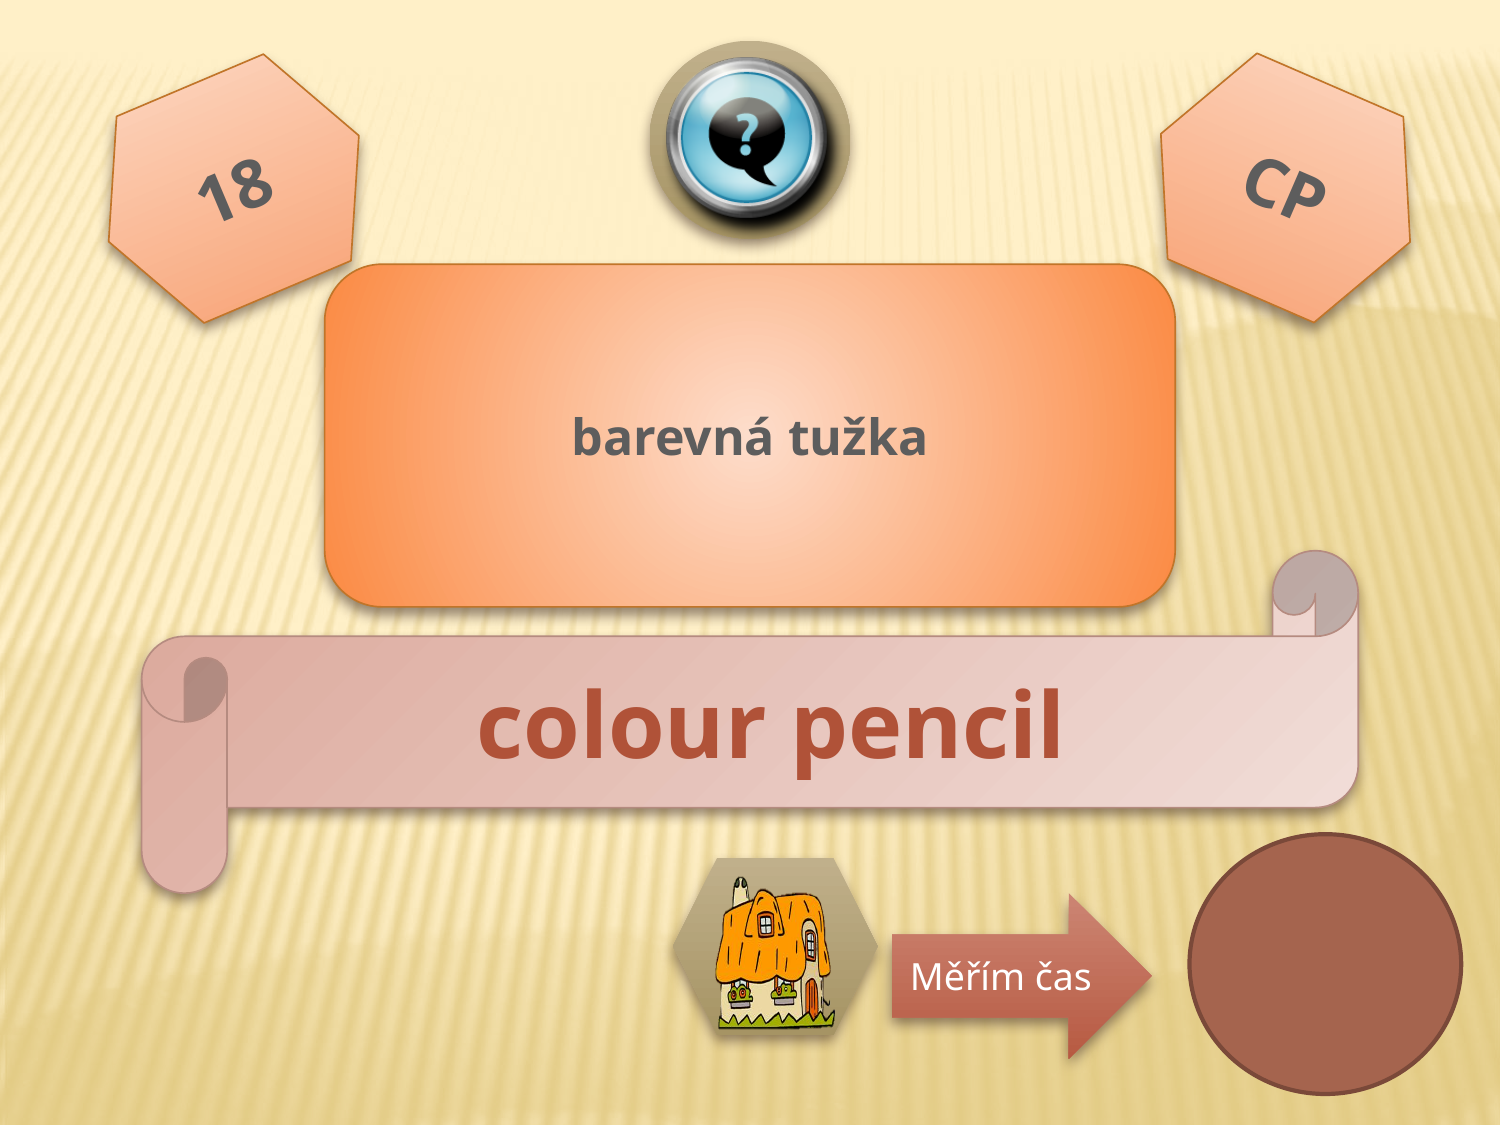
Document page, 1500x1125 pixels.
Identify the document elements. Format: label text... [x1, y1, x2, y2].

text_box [672, 857, 878, 1040]
text_box Měřím čas [891, 893, 1152, 1059]
text_box barevná tužka [323, 263, 1177, 608]
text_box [649, 40, 851, 242]
text_box CP [1160, 52, 1411, 324]
text_box colour pencil [140, 549, 1360, 895]
text_box [1187, 832, 1464, 1097]
text_box 18 [107, 53, 360, 324]
